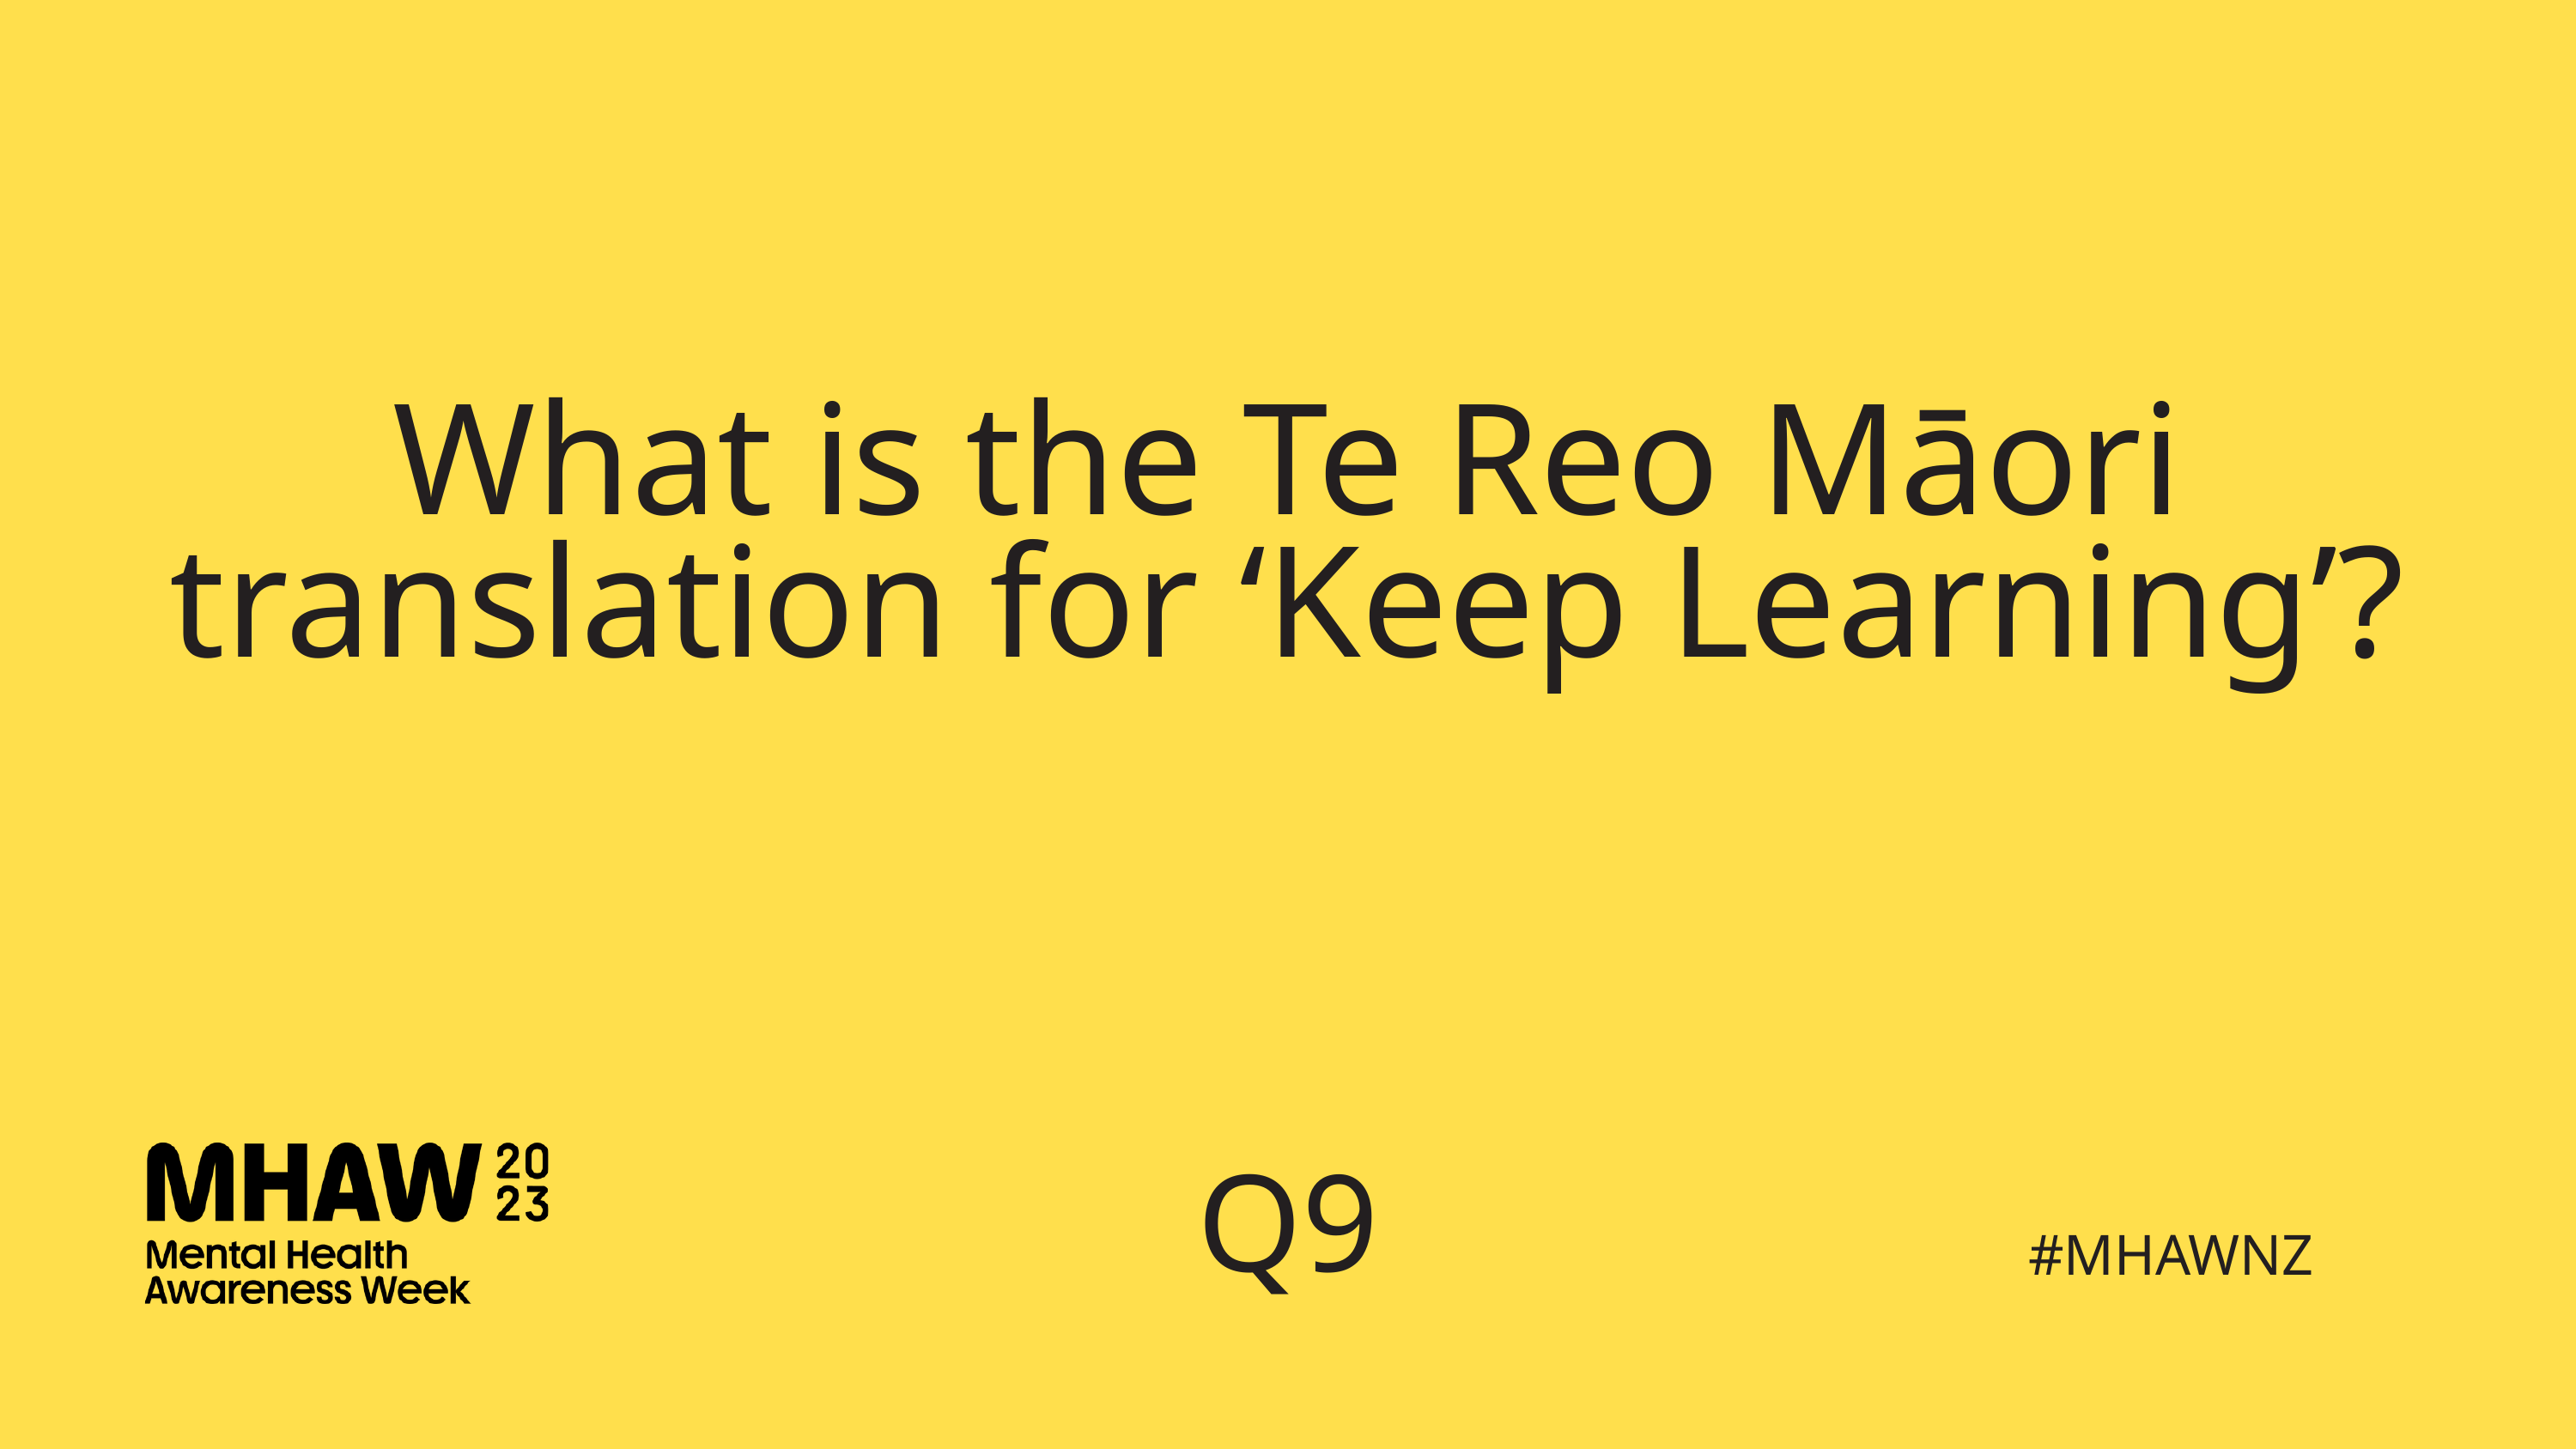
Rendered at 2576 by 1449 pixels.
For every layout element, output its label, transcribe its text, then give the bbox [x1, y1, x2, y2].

text_box Q9 [1041, 1164, 1535, 1299]
text_box What is the Te Reo Māori translation for ‘Keep Learning’? [119, 402, 2457, 688]
text_box [144, 1143, 549, 1304]
text_box #MHAWNZ [2028, 1231, 2344, 1287]
